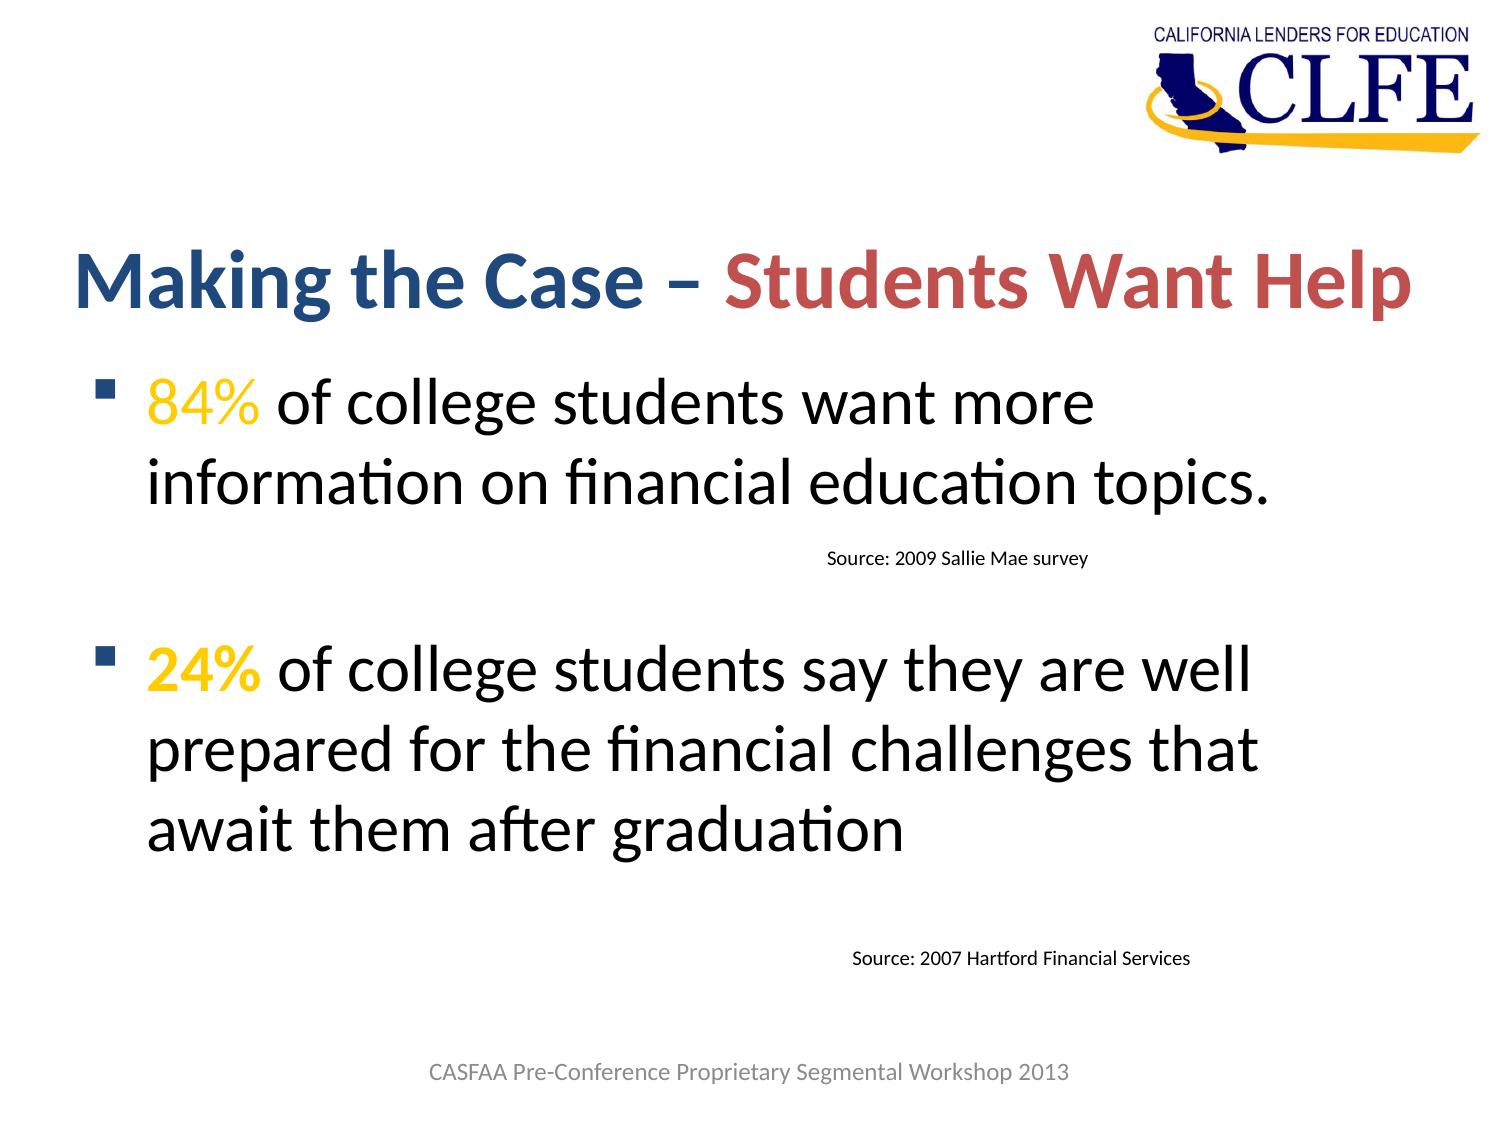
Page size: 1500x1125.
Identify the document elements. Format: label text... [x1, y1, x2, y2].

text_box Source: 2007 Hartford Financial Services [837, 937, 1450, 1003]
picture [1124, 0, 1500, 183]
text_box Source: 2009 Sallie Mae survey [812, 537, 1425, 603]
list 84% of college students want more information on financial education topics. 24% of college students say they are well prepared for the financial challenges that await them after graduation [75, 350, 1425, 1005]
footer CASFAA Pre-Conference Proprietary Segmental Workshop 2013 [337, 1037, 1163, 1103]
title Making the Case – Students Want Help [37, 200, 1450, 350]
